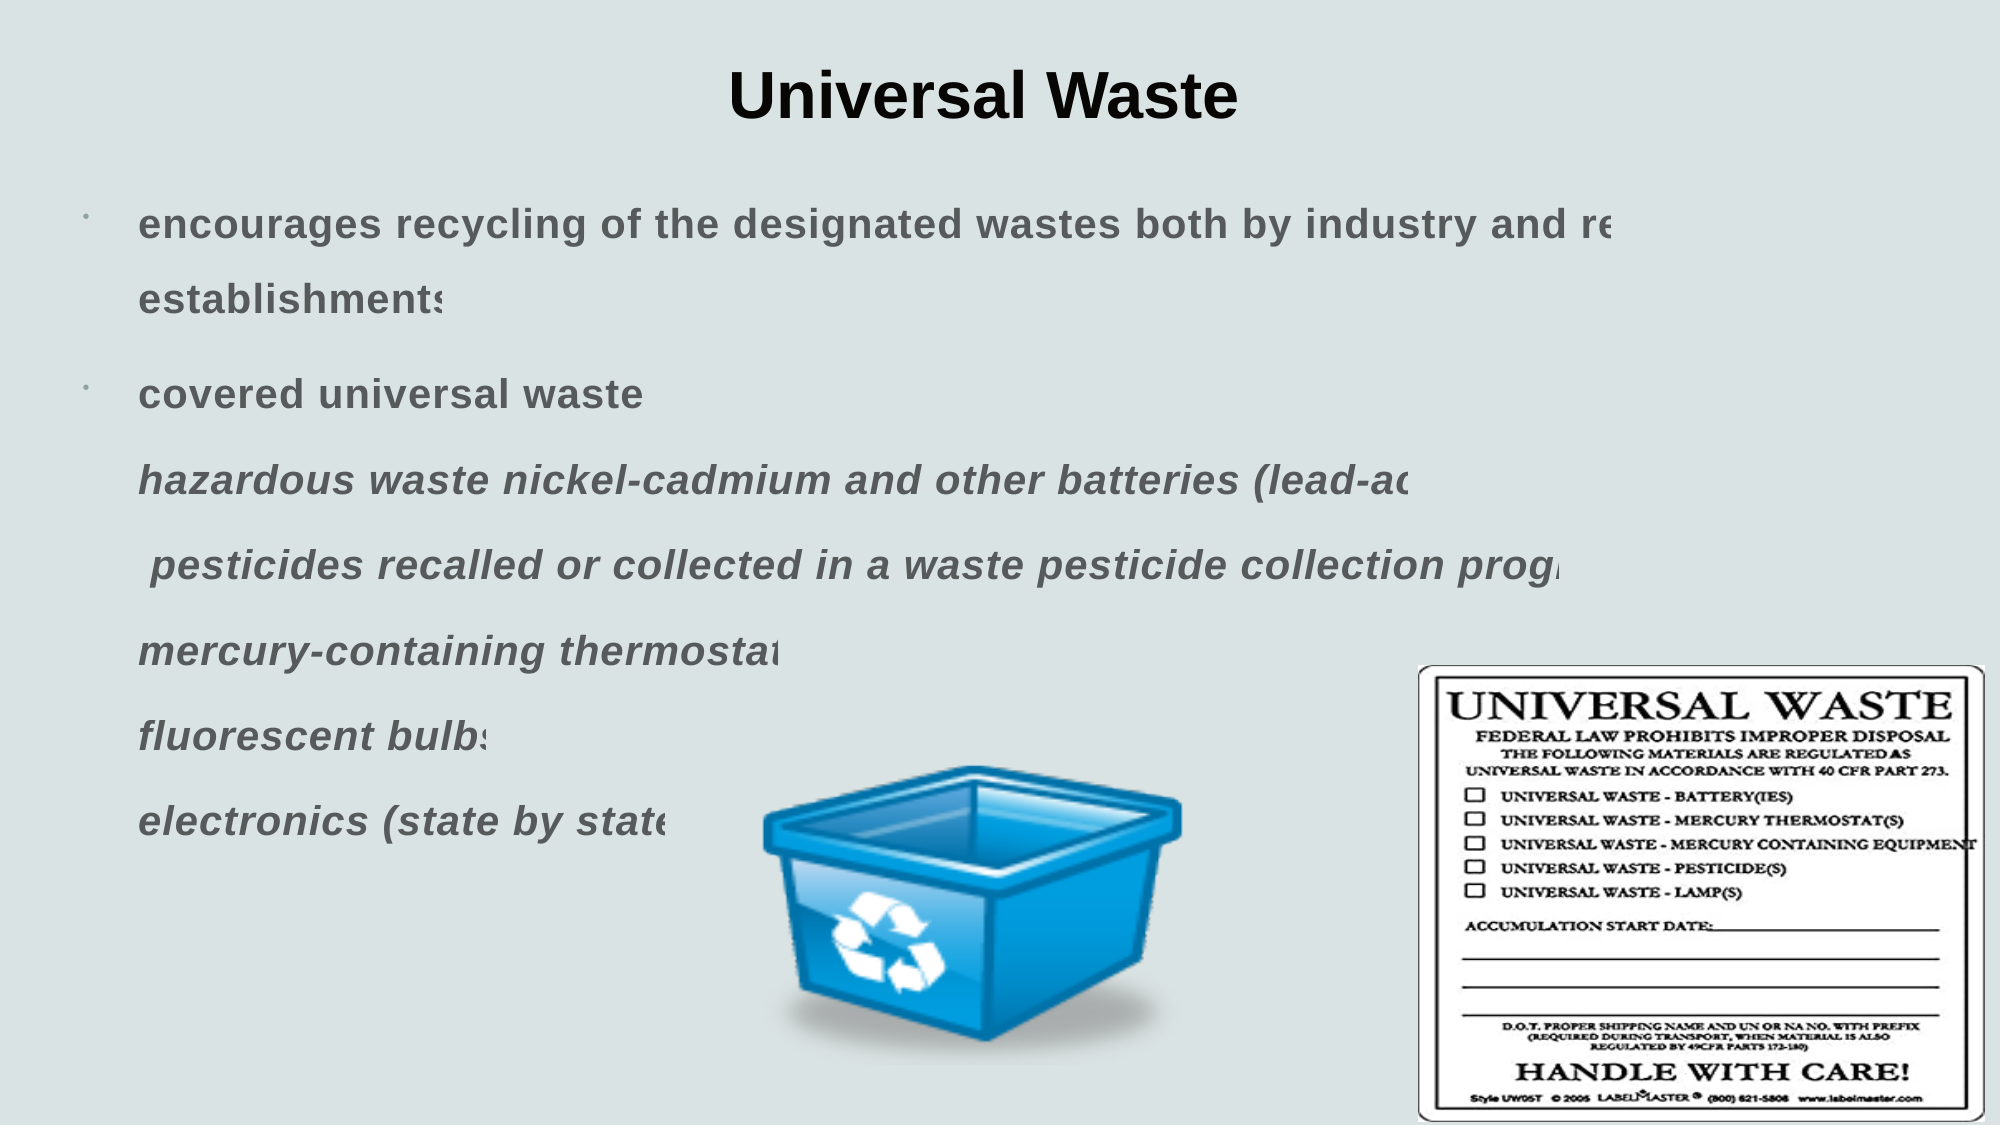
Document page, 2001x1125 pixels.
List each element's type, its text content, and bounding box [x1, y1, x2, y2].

picture [733, 658, 1210, 1065]
title Universal Waste [576, 46, 1392, 165]
picture [1418, 664, 1985, 1123]
list encourages recycling of the designated wastes both by industry and retail establishments covered universal wastes hazardous waste nickel-cadmium and other batteries (lead-acid) pesticides recalled or collected in a waste pesticide collection program mercury-containing thermostats fluorescent bulbs electronics (state by state) [67, 165, 1985, 691]
